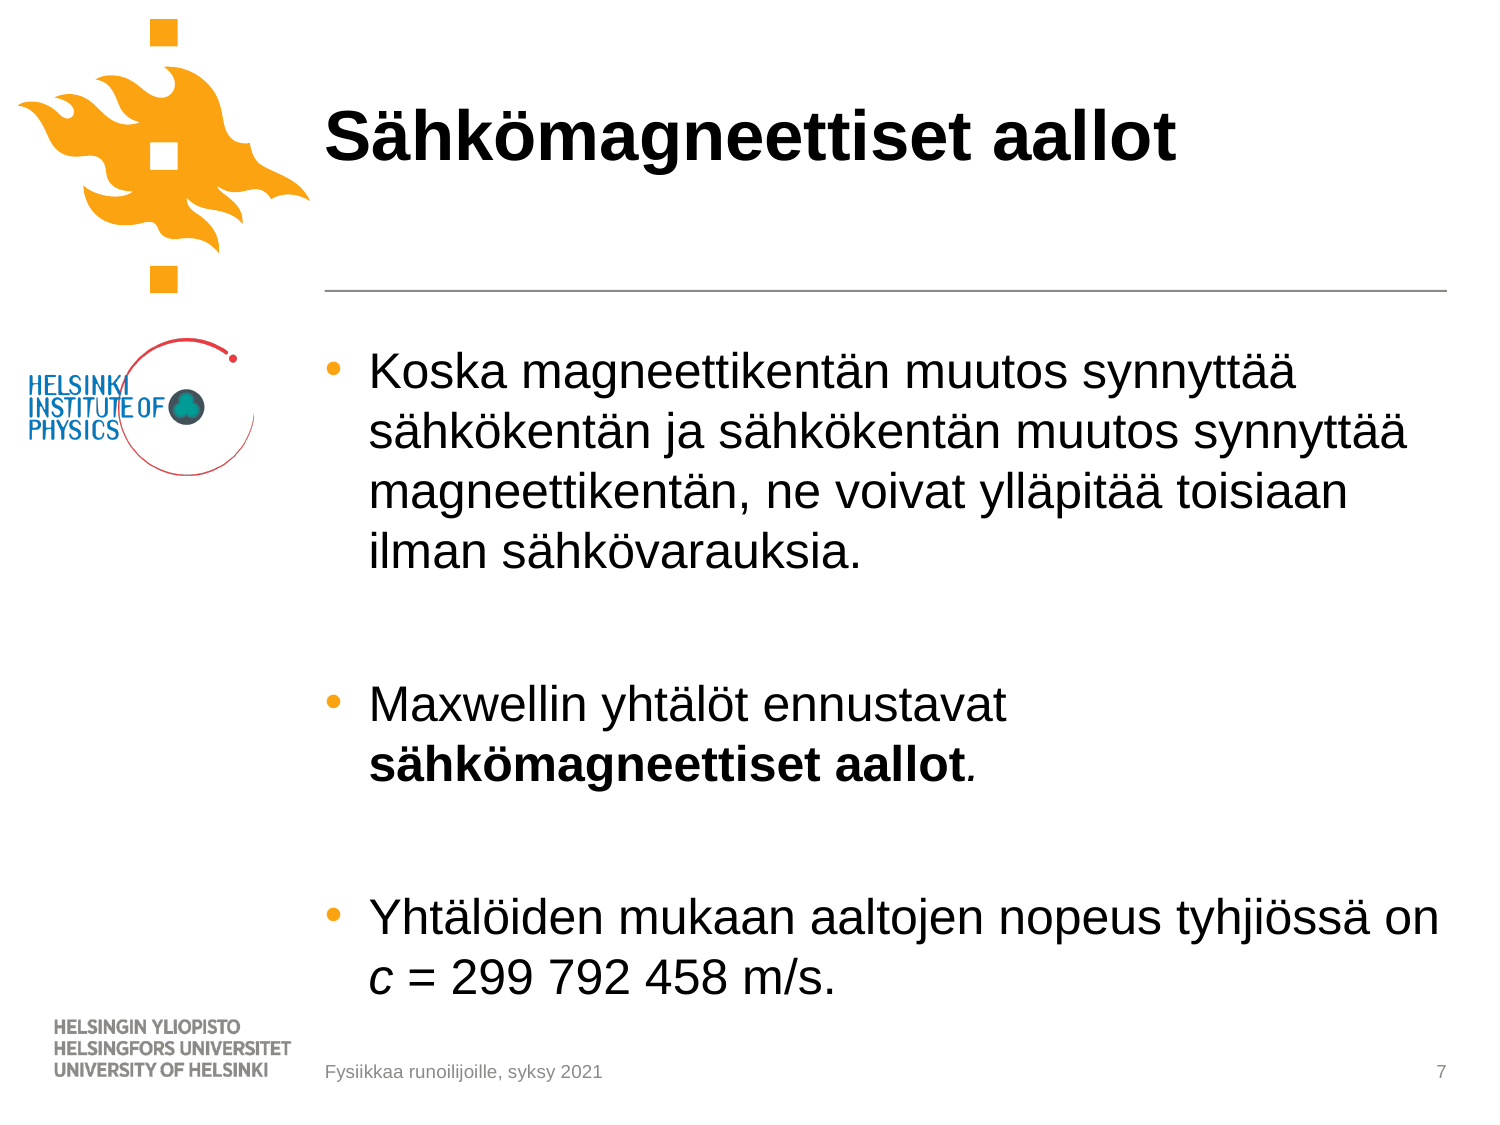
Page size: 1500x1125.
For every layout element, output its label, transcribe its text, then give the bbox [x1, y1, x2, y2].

title Sähkömagneettiset aallot [324, 90, 1447, 279]
footer Fysiikkaa runoilijoille, syksy 2021 [324, 1058, 1069, 1083]
picture [53, 1017, 292, 1079]
slide_number 7 [1376, 1011, 1447, 1083]
list Koska magneettikentän muutos synnyttää sähkökentän ja sähkökentän muutos synnyttää magneettikentän, ne voivat ylläpitää toisiaan ilman sähkövarauksia. Maxwellin yhtälöt ennustavat sähkömagneettiset aallot. Yhtälöiden mukaan aaltojen nopeus tyhjiössä on c = 299 792 458 m/s. [324, 338, 1453, 1053]
